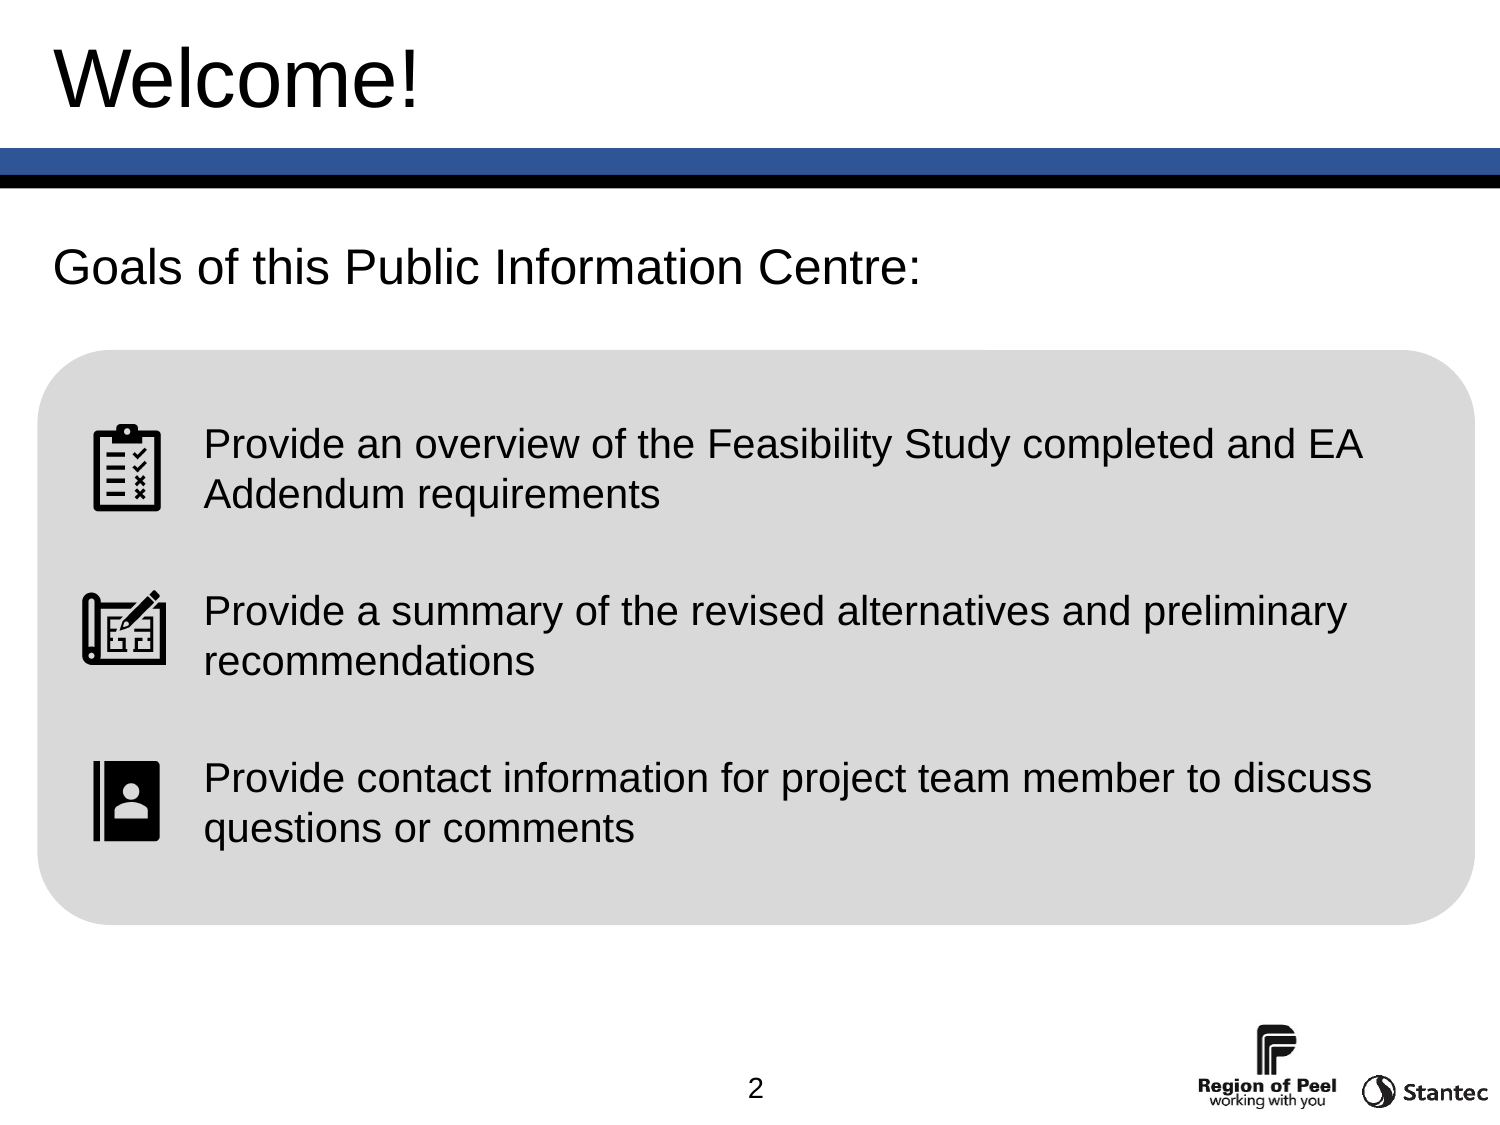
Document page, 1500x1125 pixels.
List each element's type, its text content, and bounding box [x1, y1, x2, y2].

text_box [35, 347, 1478, 928]
title Welcome! [38, 17, 1376, 132]
picture [1362, 1075, 1488, 1108]
text_box Provide an overview of the Feasibility Study completed and EA Addendum requirements Provide a summary of the revised alternatives and preliminary recommendations Provide contact information for project team member to discuss questions or comments [188, 409, 1420, 899]
picture [74, 415, 179, 520]
picture [74, 748, 179, 853]
text_box 2 [733, 1061, 780, 1112]
list Goals of this Public Information Centre: [37, 226, 1388, 315]
picture [1193, 1019, 1344, 1113]
picture [74, 579, 173, 678]
